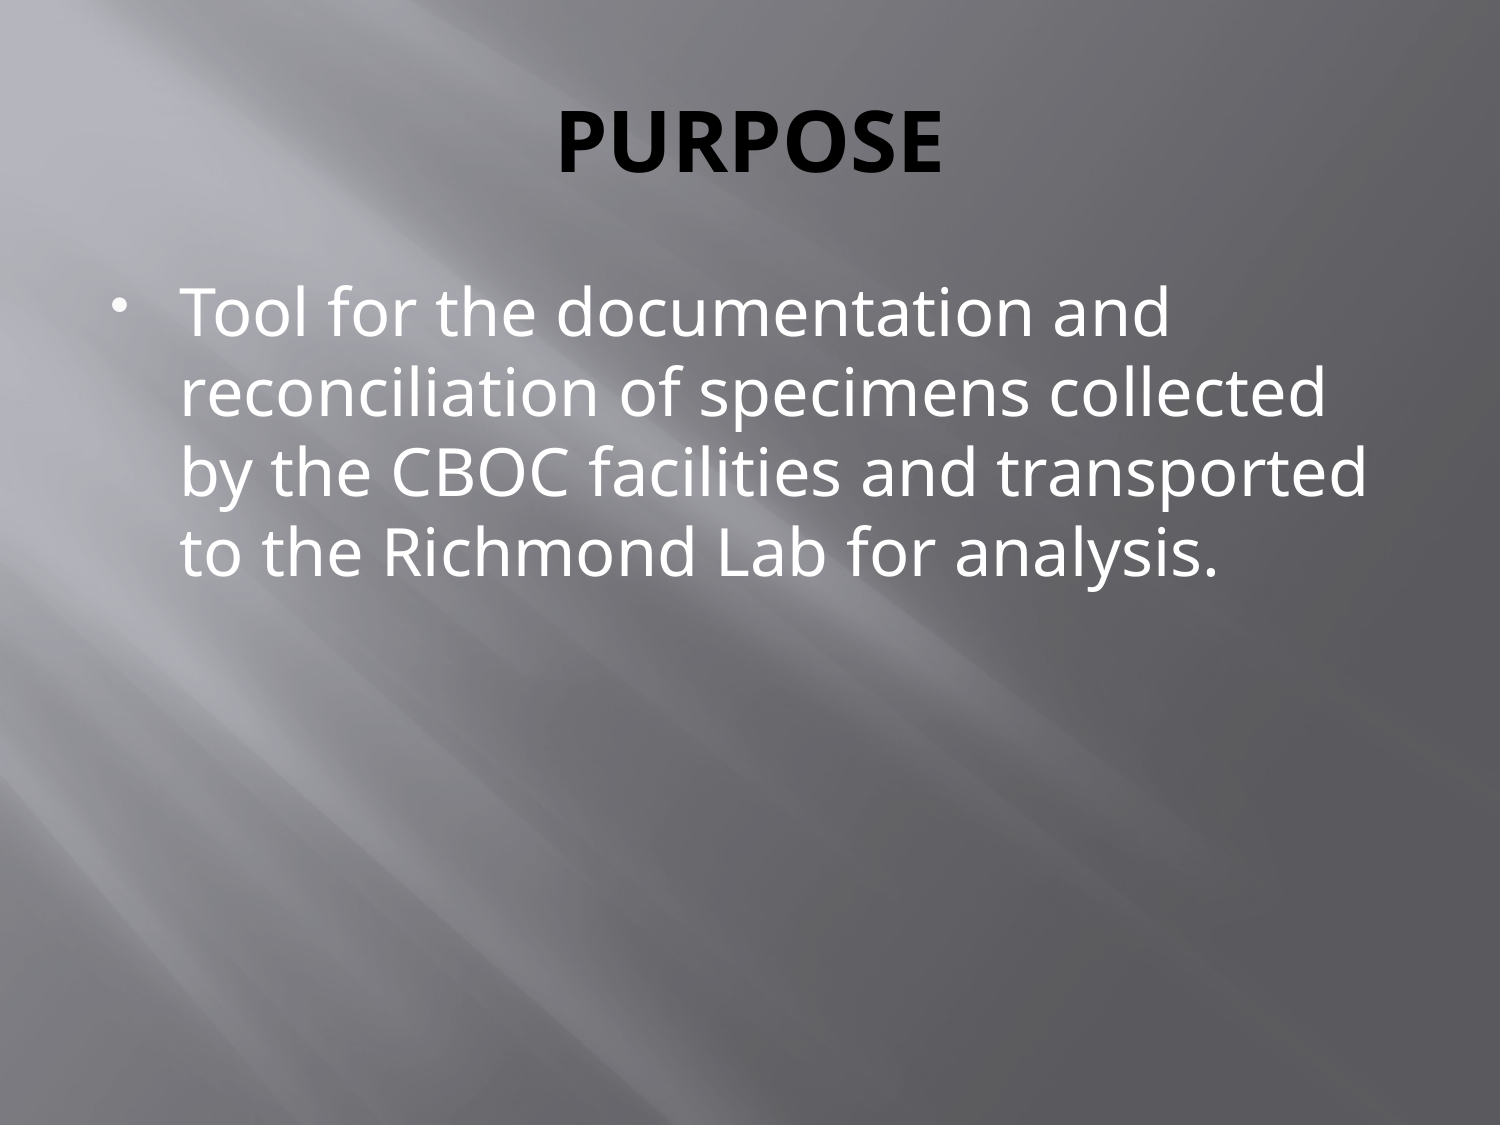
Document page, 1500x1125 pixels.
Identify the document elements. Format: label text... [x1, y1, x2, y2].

title PURPOSE [75, 45, 1425, 233]
list Tool for the documentation and reconciliation of specimens collected by the CBOC facilities and transported to the Richmond Lab for analysis. [75, 262, 1425, 1035]
